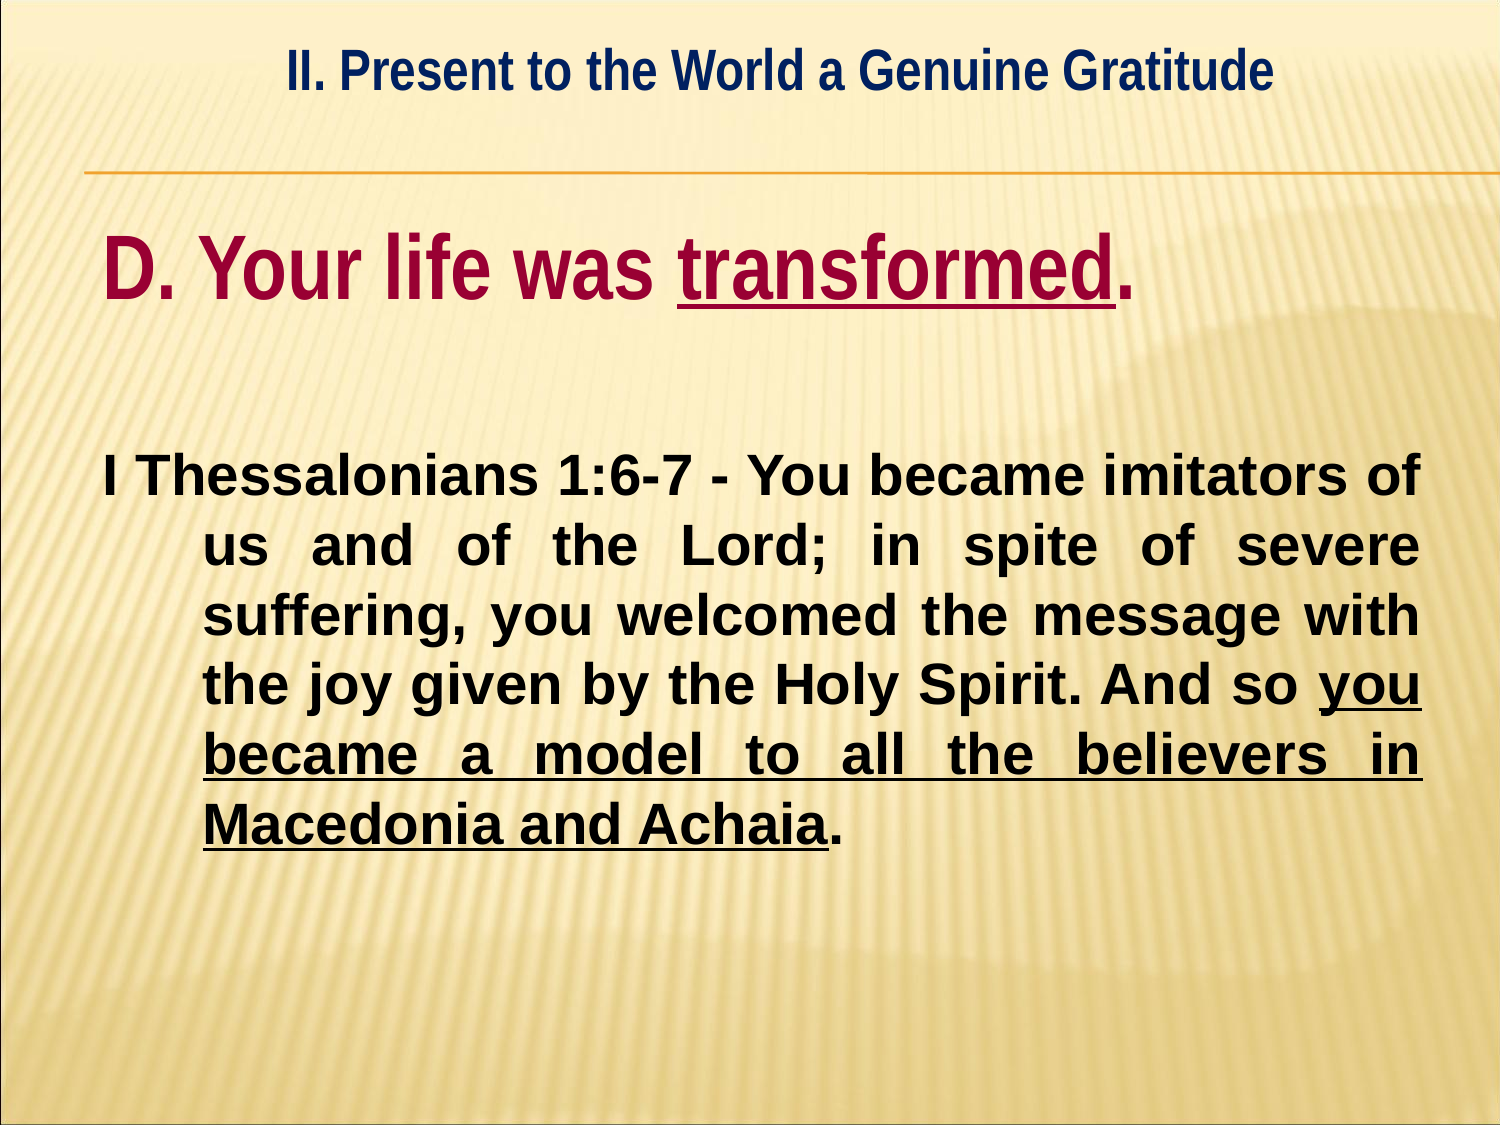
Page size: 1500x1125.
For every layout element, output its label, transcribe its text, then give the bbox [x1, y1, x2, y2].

picture [0, 0, 1500, 1125]
list D. Your life was transformed. I Thessalonians 1:6-7 - You became imitators of us and of the Lord; in spite of severe suffering, you welcomed the message with the joy given by the Holy Spirit. And so you became a model to all the believers in Macedonia and Achaia. [87, 200, 1438, 1050]
text_box II. Present to the World a Genuine Gratitude [137, 24, 1425, 110]
